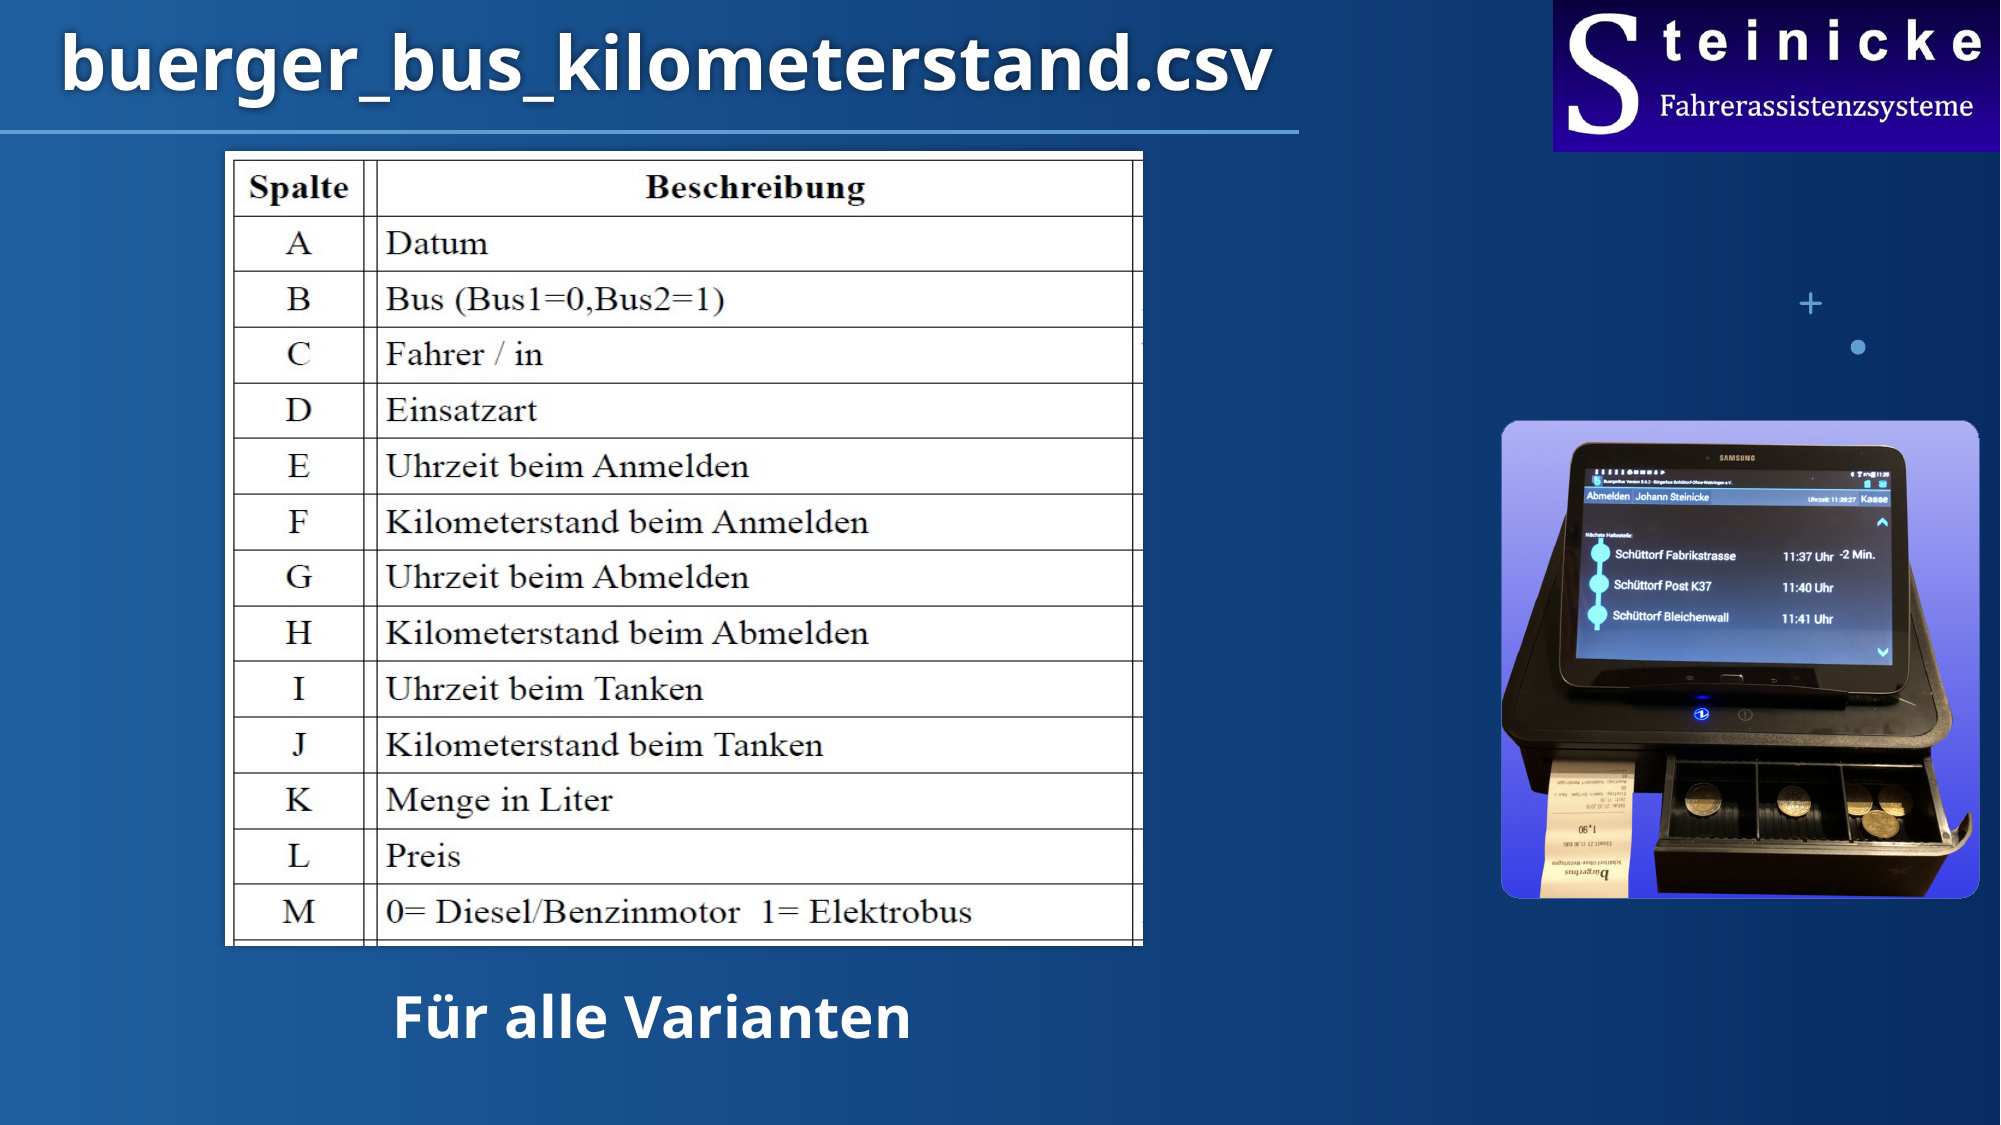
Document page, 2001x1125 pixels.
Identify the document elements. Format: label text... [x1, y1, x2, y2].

picture [1500, 419, 1980, 899]
text_box Für alle Varianten [191, 973, 1114, 1058]
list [225, 151, 1143, 946]
picture [1553, 0, 2000, 152]
title buerger_bus_kilometerstand.csv [44, 0, 1380, 113]
